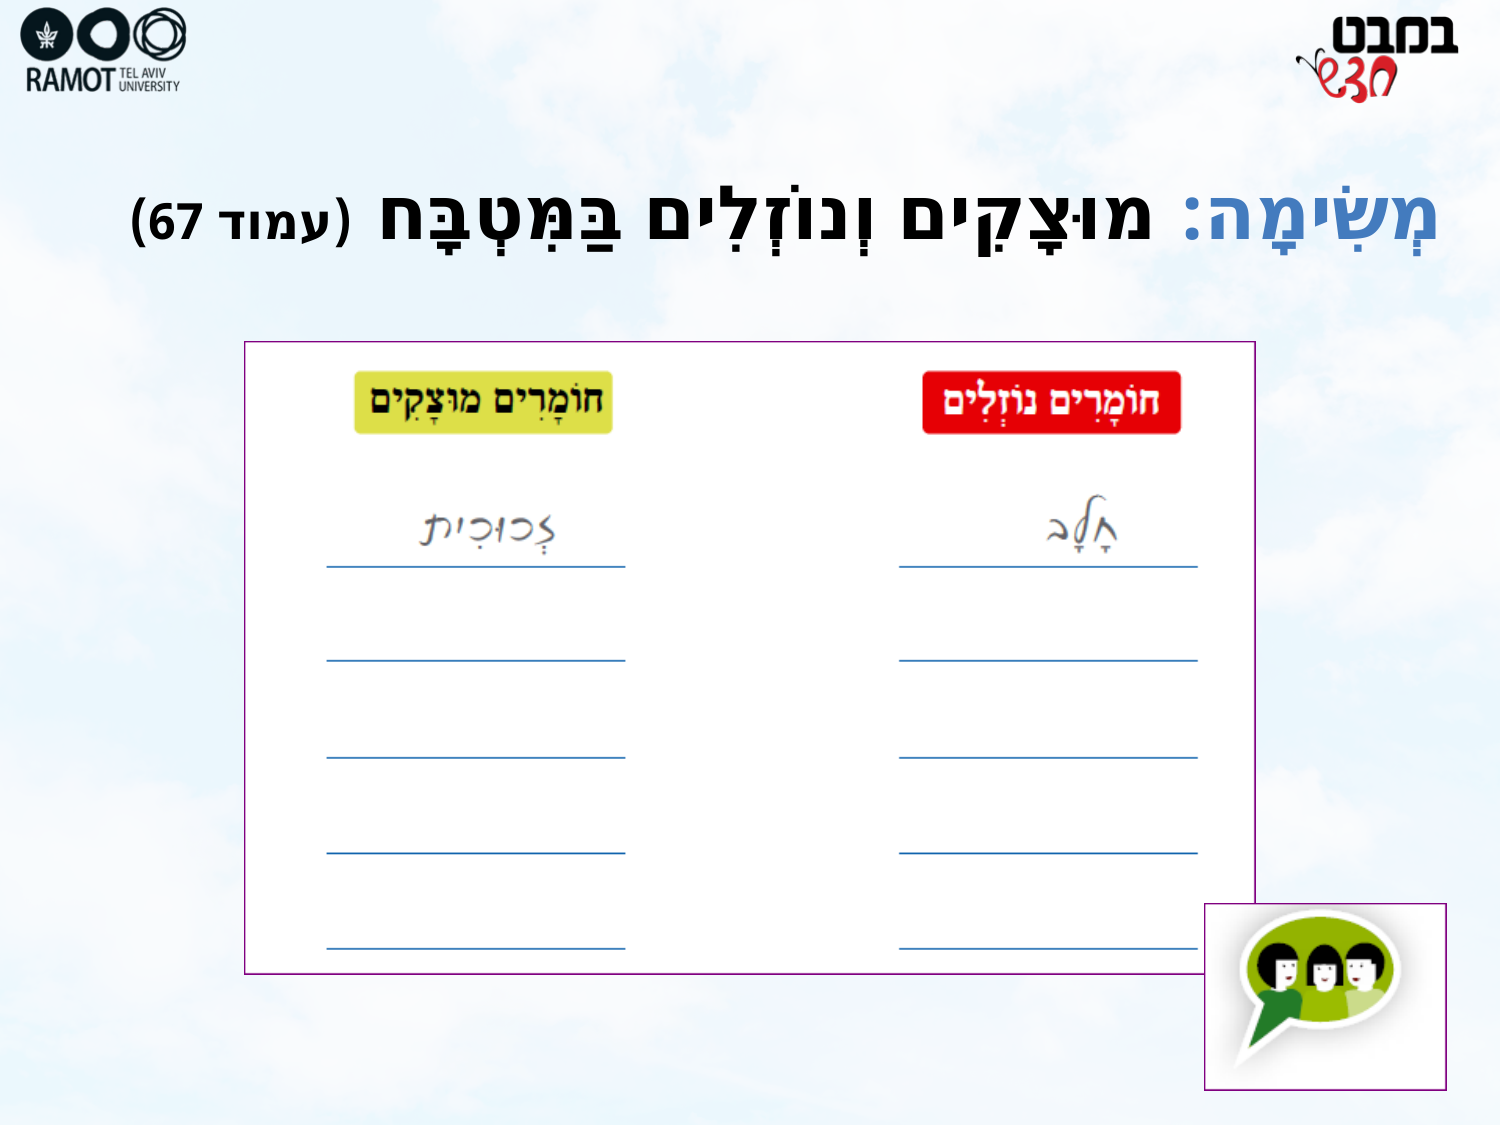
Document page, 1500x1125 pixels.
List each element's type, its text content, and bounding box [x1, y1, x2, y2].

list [244, 341, 1256, 975]
title מְשִׂימָה: מוּצָקִים וְנוֹזְלִים בַּמִּטְבָּח (עמוד 67) [7, 100, 1459, 319]
picture [1295, 16, 1459, 104]
picture [12, 0, 195, 101]
picture [1204, 903, 1447, 1091]
